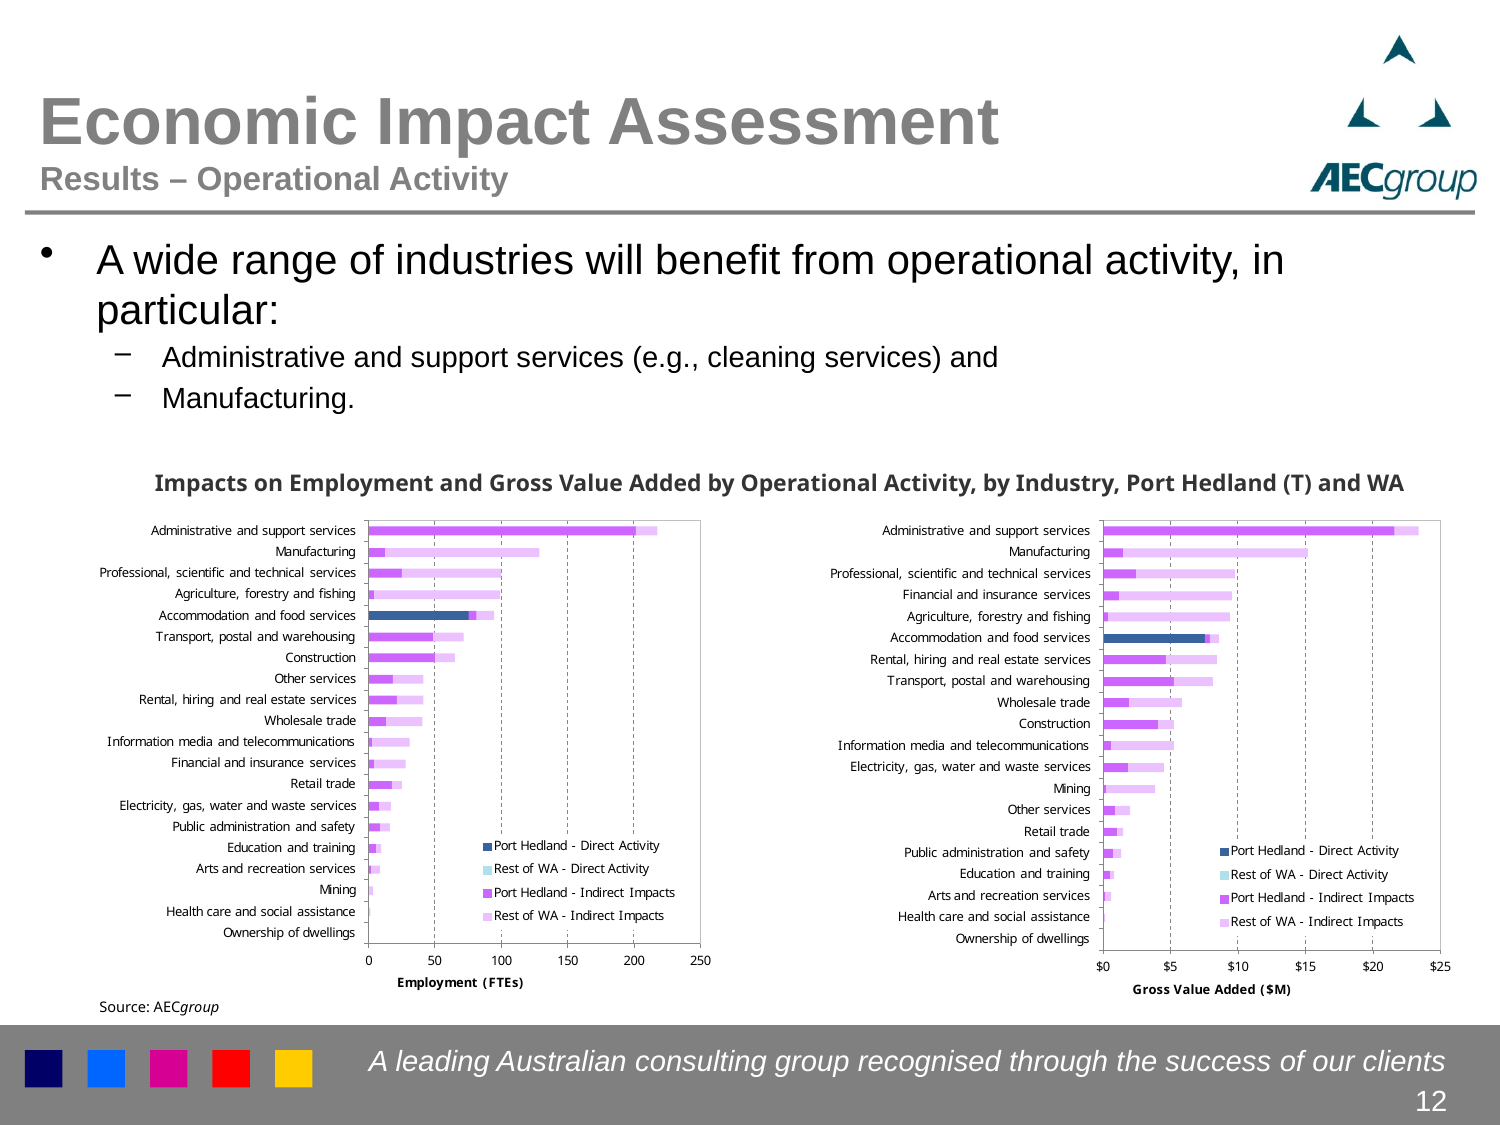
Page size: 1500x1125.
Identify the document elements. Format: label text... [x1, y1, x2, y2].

picture [823, 503, 1467, 1007]
picture [1310, 35, 1477, 200]
text_box Source: AECgroup [84, 990, 514, 1023]
slide_number 12 [1337, 1074, 1463, 1125]
list A wide range of industries will benefit from operational activity, in particular: Administrative and support services (e.g., cleaning services) and Manufacturing. [24, 224, 1467, 433]
text_box Impacts on Employment and Gross Value Added by Operational Activity, by Industry, Port Hedland (T) and WA [87, 461, 1474, 504]
title Economic Impact Assessment Results – Operational Activity [24, 74, 1301, 201]
picture [92, 503, 727, 1000]
